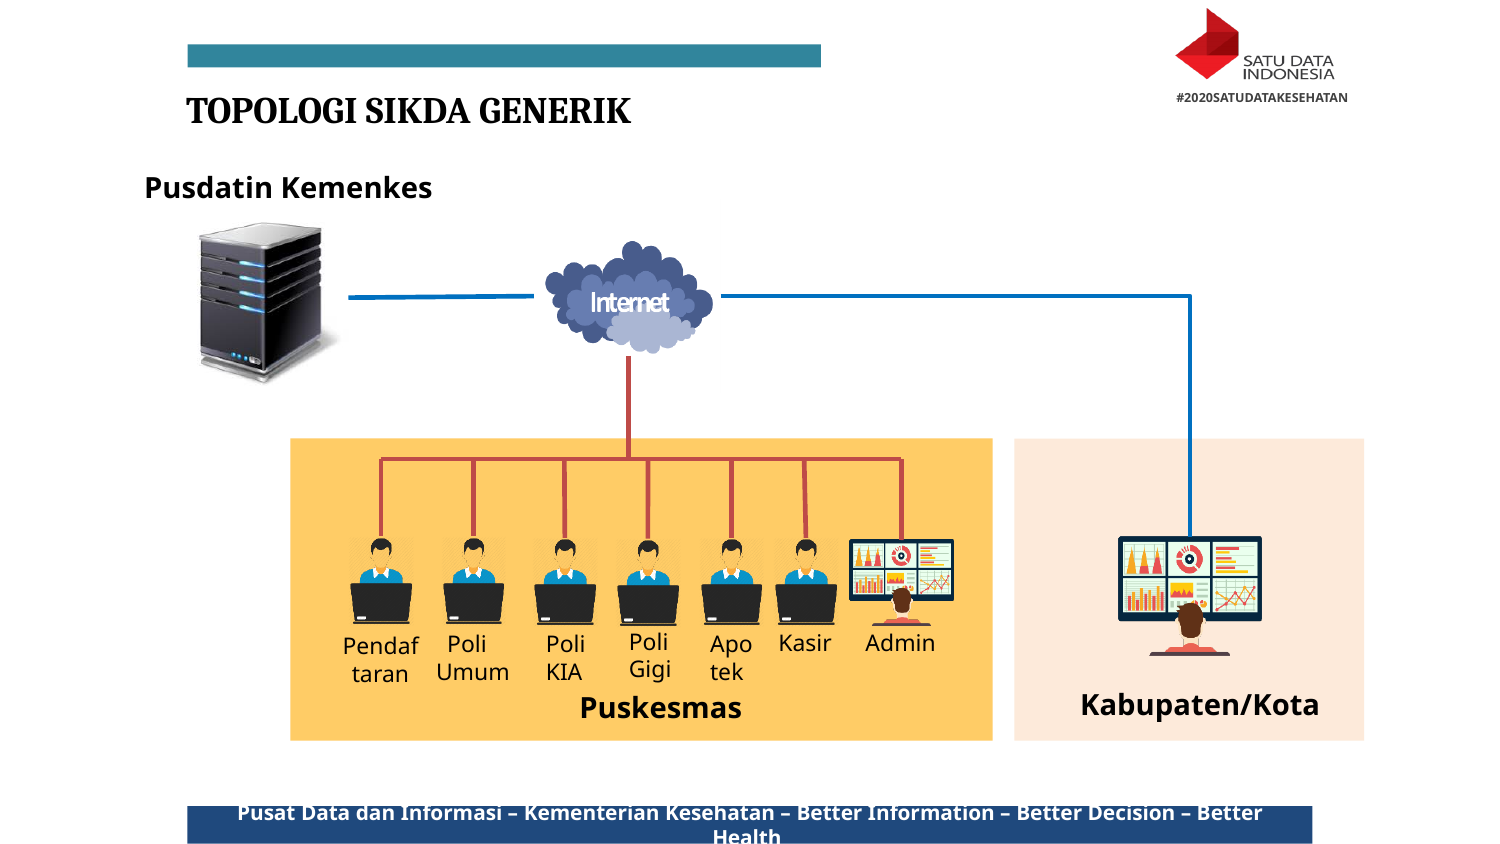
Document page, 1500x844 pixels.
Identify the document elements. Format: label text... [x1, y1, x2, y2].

text_box [185, 42, 823, 70]
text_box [1130, 8, 1394, 145]
text_box Pusat Data dan Informasi – Kementerian Kesehatan – Better Information – Better Decision – Better Health [185, 804, 1314, 844]
title TOPOLOGI SIKDA GENERIK [171, 79, 1341, 160]
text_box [128, 161, 1365, 741]
